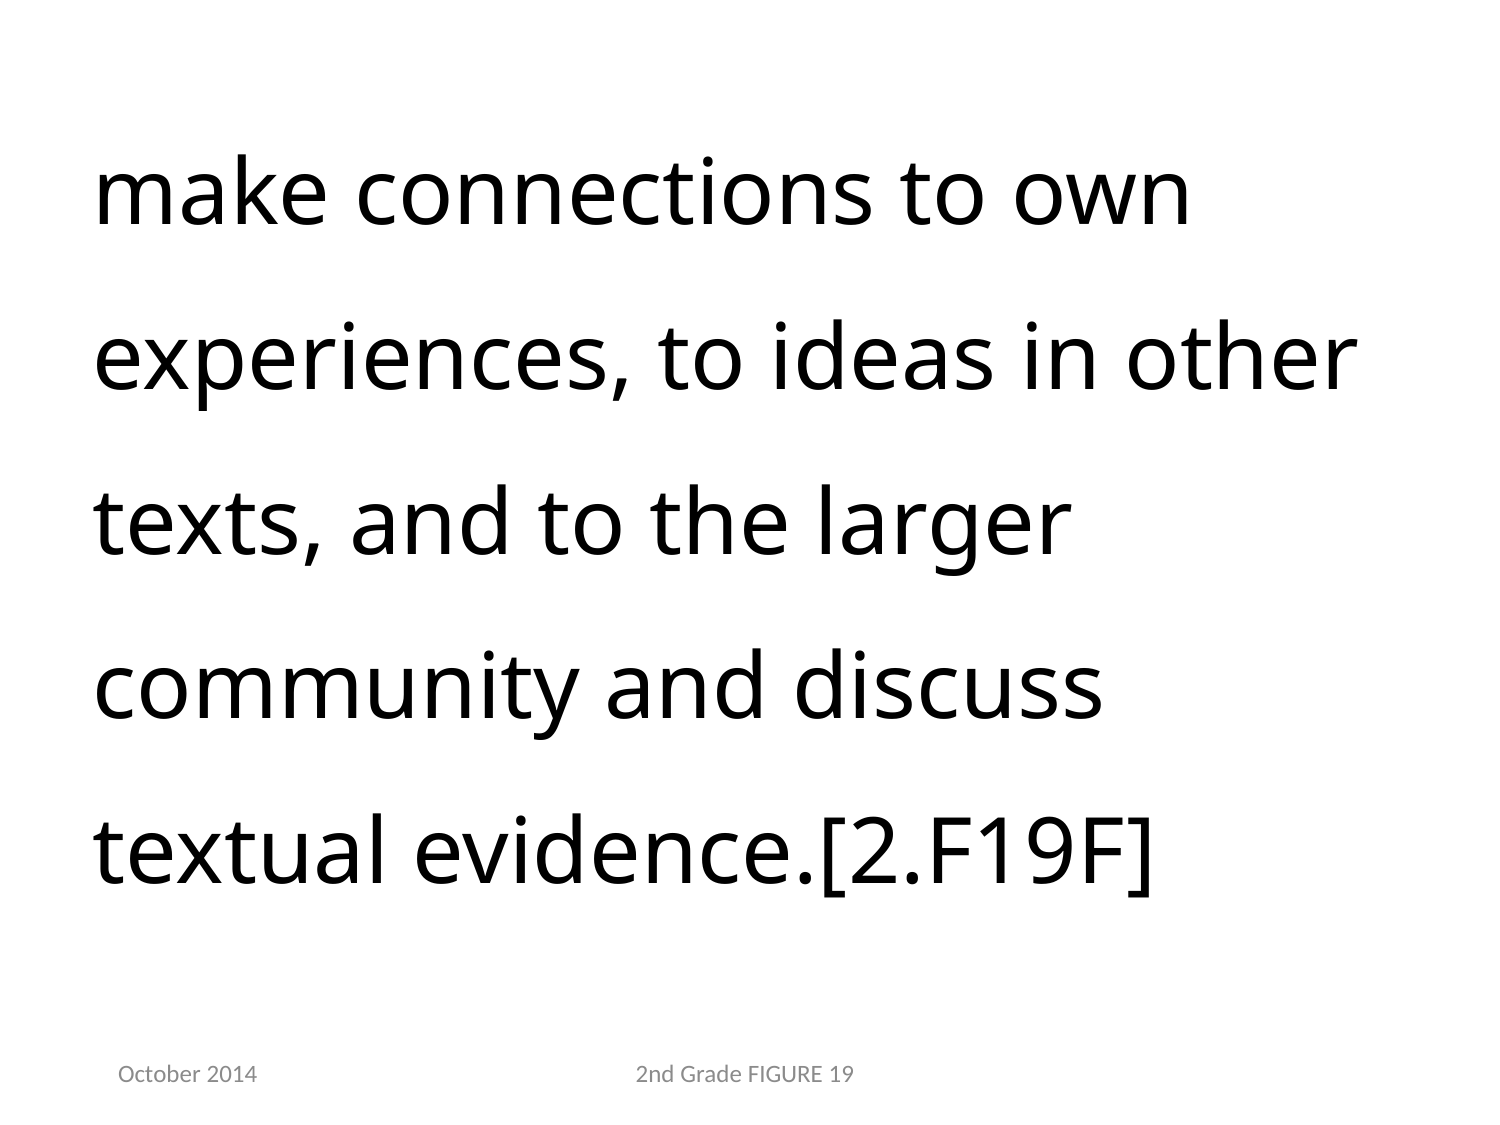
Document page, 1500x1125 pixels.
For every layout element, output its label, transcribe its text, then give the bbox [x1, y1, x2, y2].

subtitle make connections to own experiences, to ideas in other texts, and to the larger community and discuss textual evidence.[2.F19F] [78, 70, 1429, 1014]
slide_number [103, 1042, 441, 1103]
footer 2nd Grade FIGURE 19 [492, 1042, 999, 1103]
